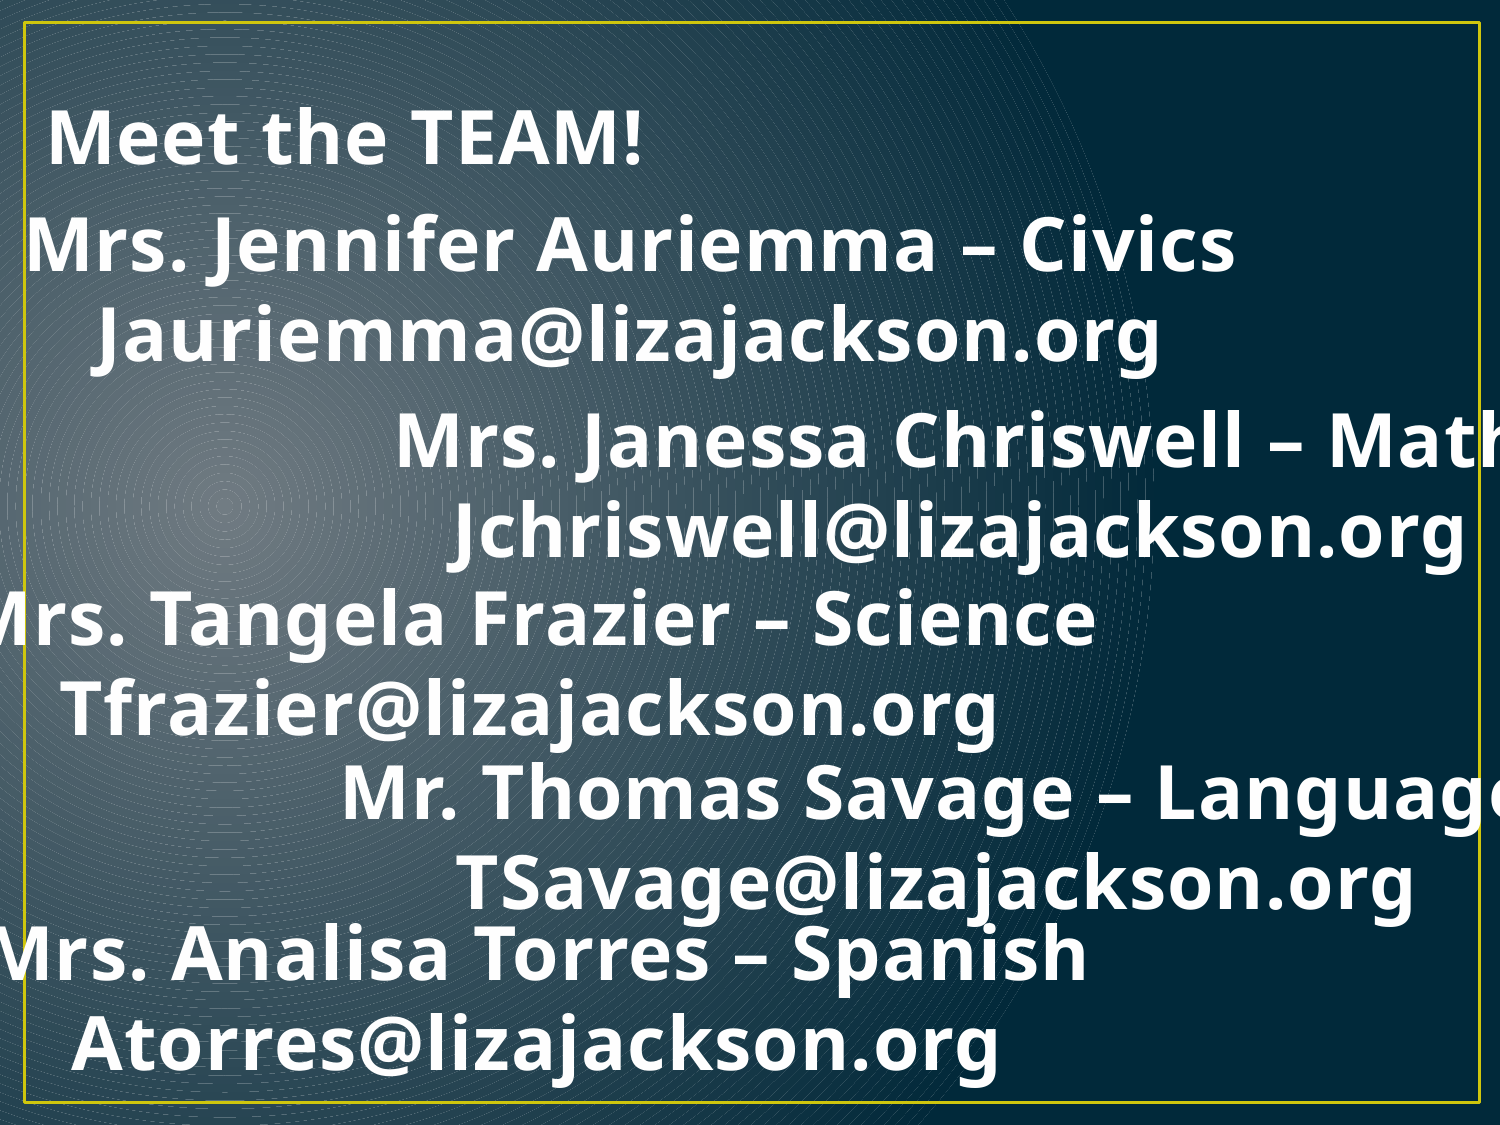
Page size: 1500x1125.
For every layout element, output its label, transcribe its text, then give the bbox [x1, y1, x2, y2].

text_box Mr. Thomas Savage – Language TSavage@lizajackson.org [324, 737, 1500, 933]
text_box Mrs. Janessa Chriswell – Math Jchriswell@lizajackson.org [378, 385, 1500, 581]
text_box Mrs. Jennifer Auriemma – Civics Jauriemma@lizajackson.org [8, 188, 1254, 384]
text_box Mrs. Analisa Torres – Spanish Atorres@lizajackson.org [0, 897, 1108, 1093]
text_box Mrs. Tangela Frazier – Science Tfrazier@lizajackson.org [0, 562, 1115, 758]
title Meet the TEAM! [29, 0, 1380, 188]
